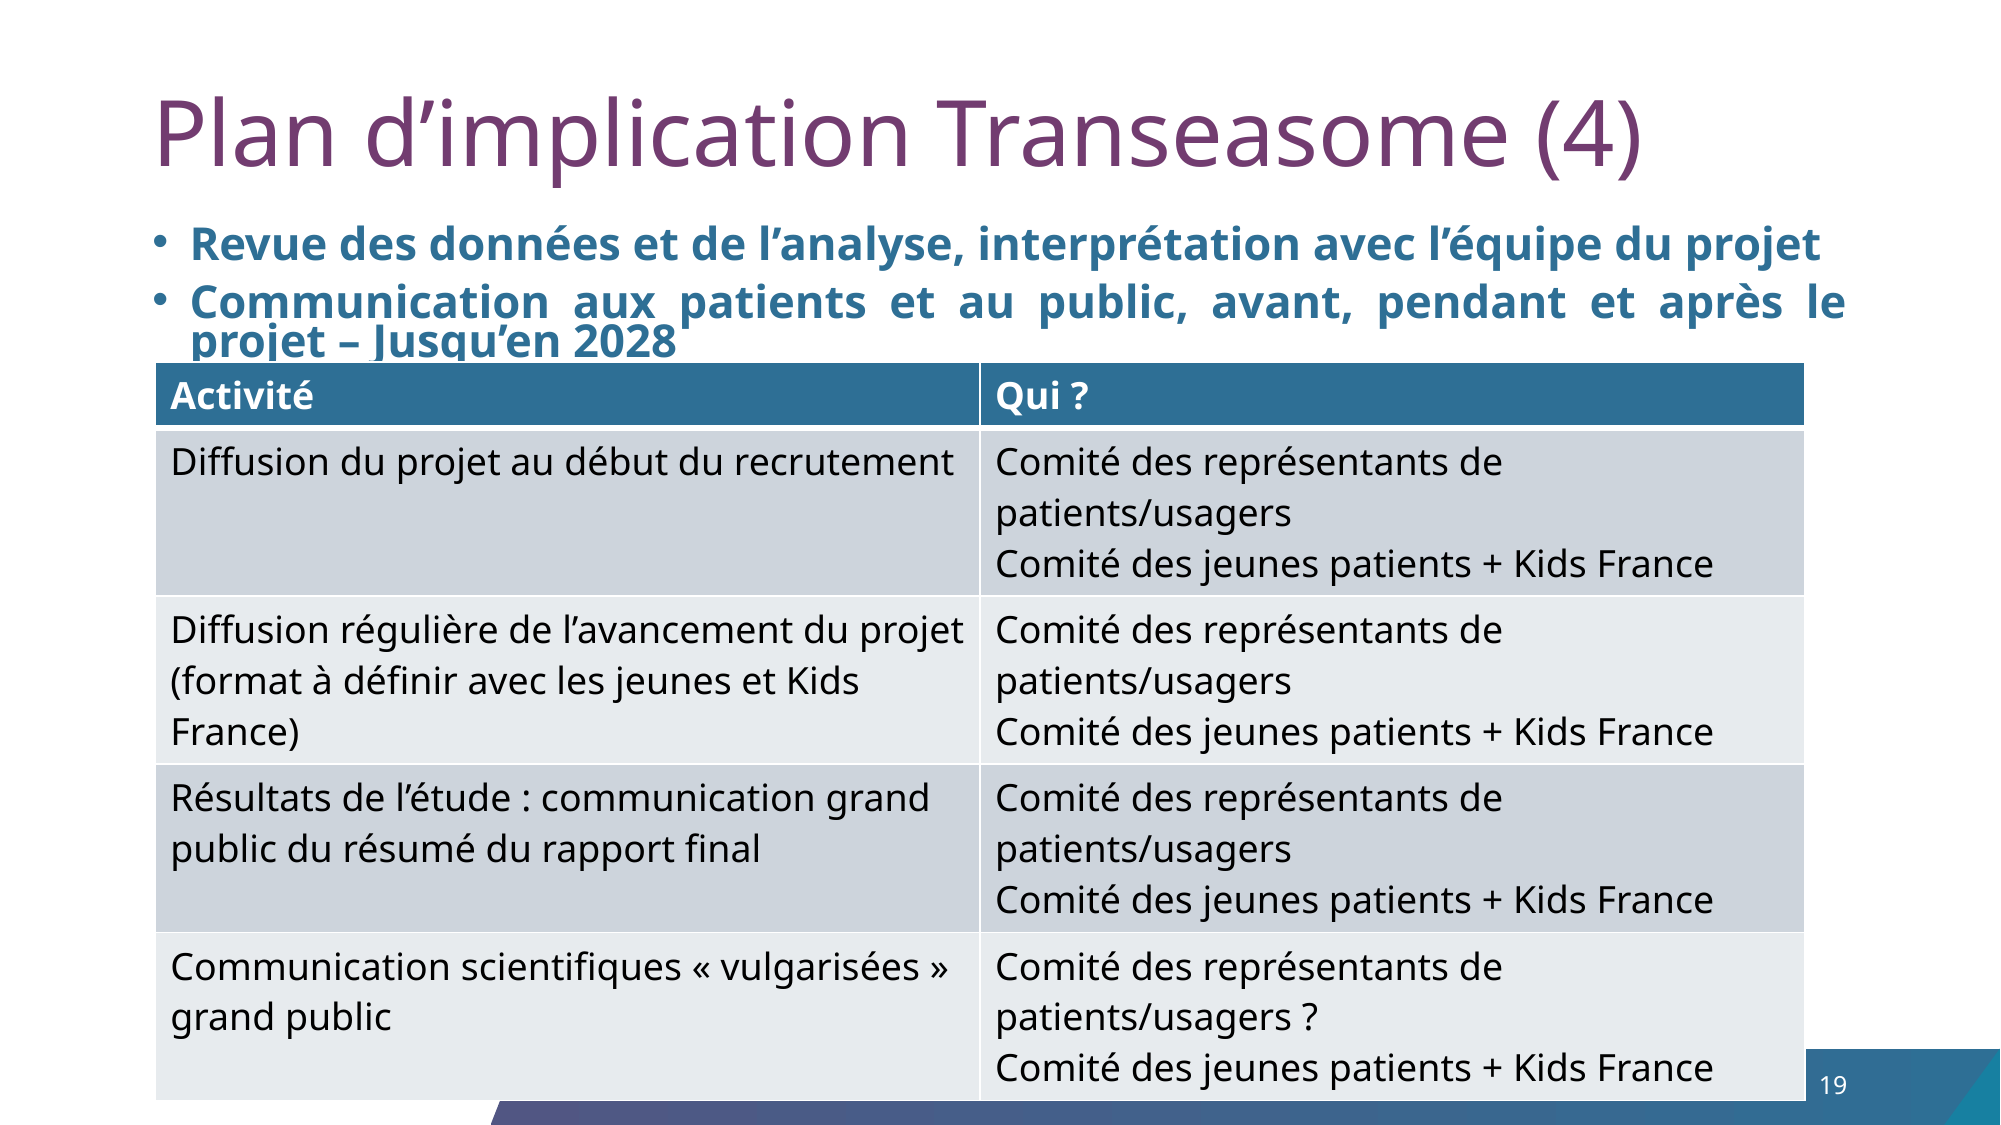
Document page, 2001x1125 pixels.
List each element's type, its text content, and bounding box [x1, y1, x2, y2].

table_header Activité [156, 363, 979, 425]
table_header Qui ? [981, 363, 1804, 425]
slide_number 19 [1412, 1056, 1863, 1117]
table_cell Comité des représentants de patients/usagers Comité des jeunes patients + Kids France [981, 765, 1804, 932]
table_cell Comité des représentants de patients/usagers Comité des jeunes patients + Kids France [981, 597, 1804, 763]
list Revue des données et de l’analyse, interprétation avec l’équipe du projet Communication aux patients et au public, avant, pendant et après le projet – Jusqu’en 2028 Autres implications si les participants le décident en cours [137, 222, 1863, 1014]
table_cell Communication scientifiques « vulgarisées » grand public [156, 933, 979, 1100]
table_cell Comité des représentants de patients/usagers Comité des jeunes patients + Kids France [981, 431, 1804, 595]
table_cell Diffusion du projet au début du recrutement [156, 431, 979, 595]
table_cell Résultats de l’étude : communication grand public du résumé du rapport final [156, 765, 979, 932]
table_cell Comité des représentants de patients/usagers ? Comité des jeunes patients + Kids France [981, 933, 1804, 1100]
table_cell Diffusion régulière de l’avancement du projet (format à définir avec les jeunes et Kids France) [156, 597, 979, 763]
title Plan d’implication Transeasome (4) [137, 59, 1863, 215]
